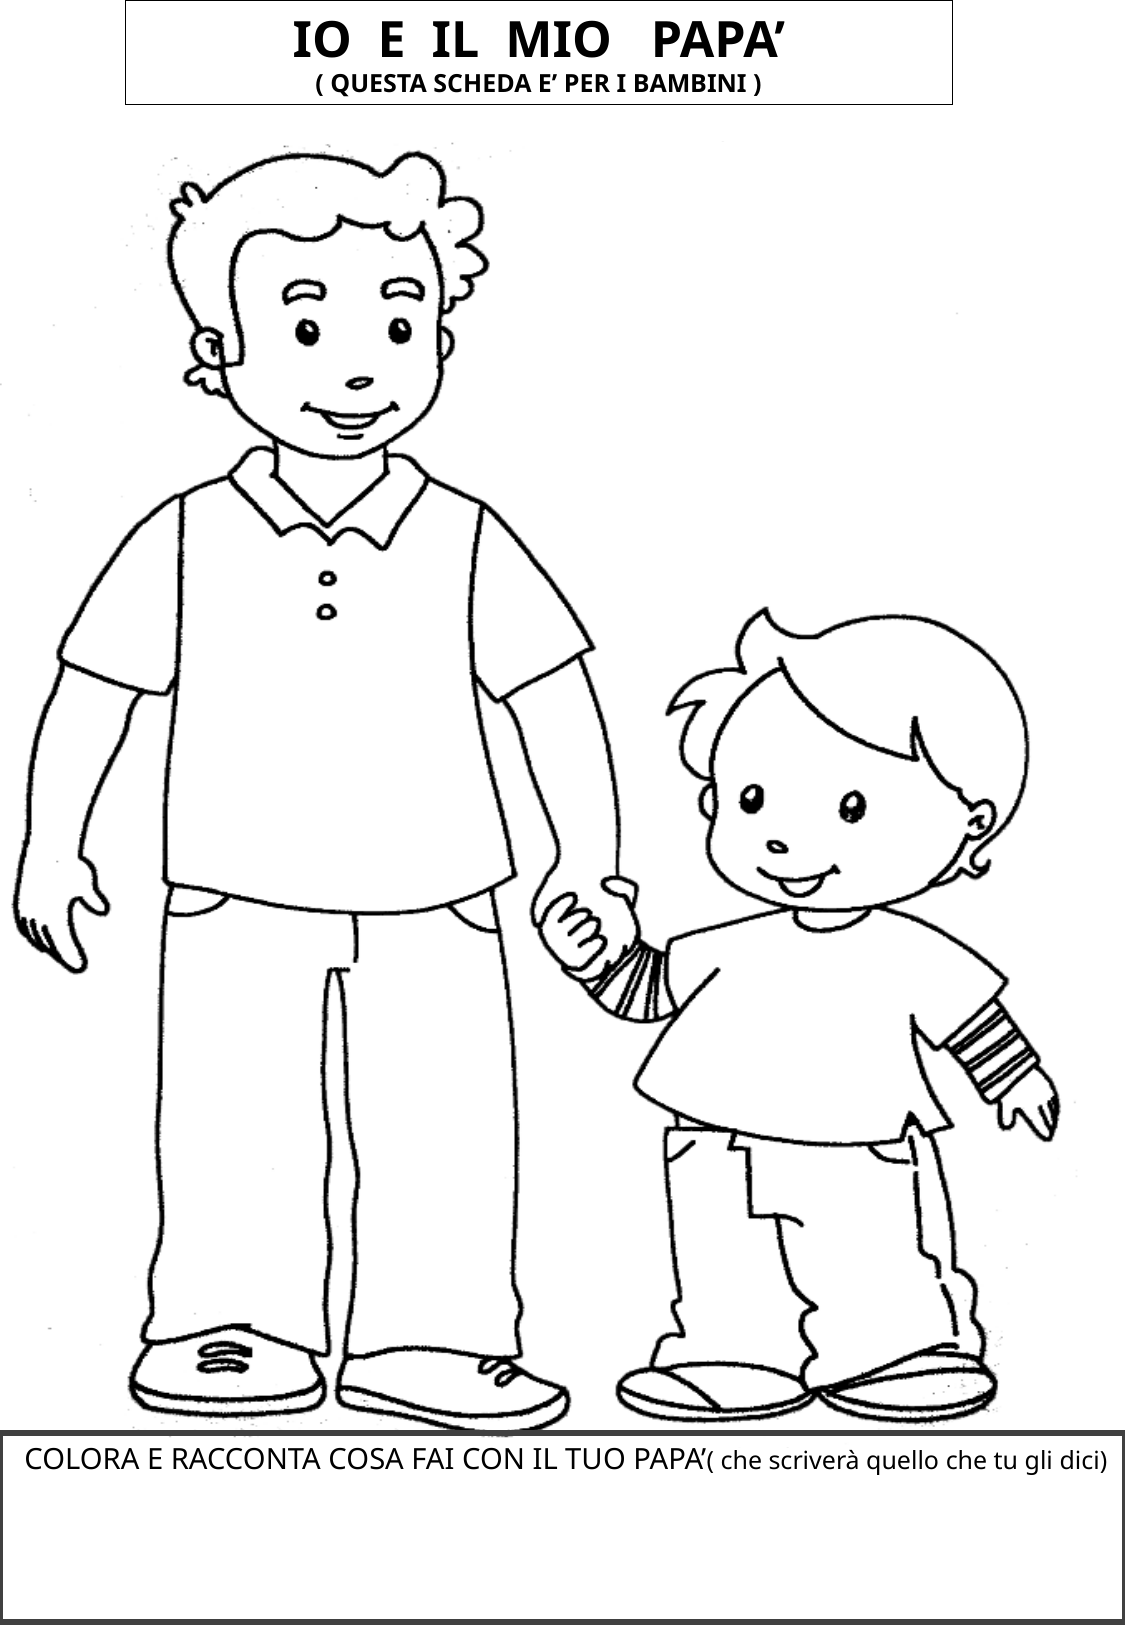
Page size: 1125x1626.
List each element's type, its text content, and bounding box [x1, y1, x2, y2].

text_box IO E IL MIO PAPA’ ( QUESTA SCHEDA E’ PER I BAMBINI ) [125, 0, 953, 105]
picture [0, 141, 1086, 1448]
text_box COLORA E RACCONTA COSA FAI CON IL TUO PAPA’( che scriverà quello che tu gli dici) [0, 1433, 1125, 1623]
